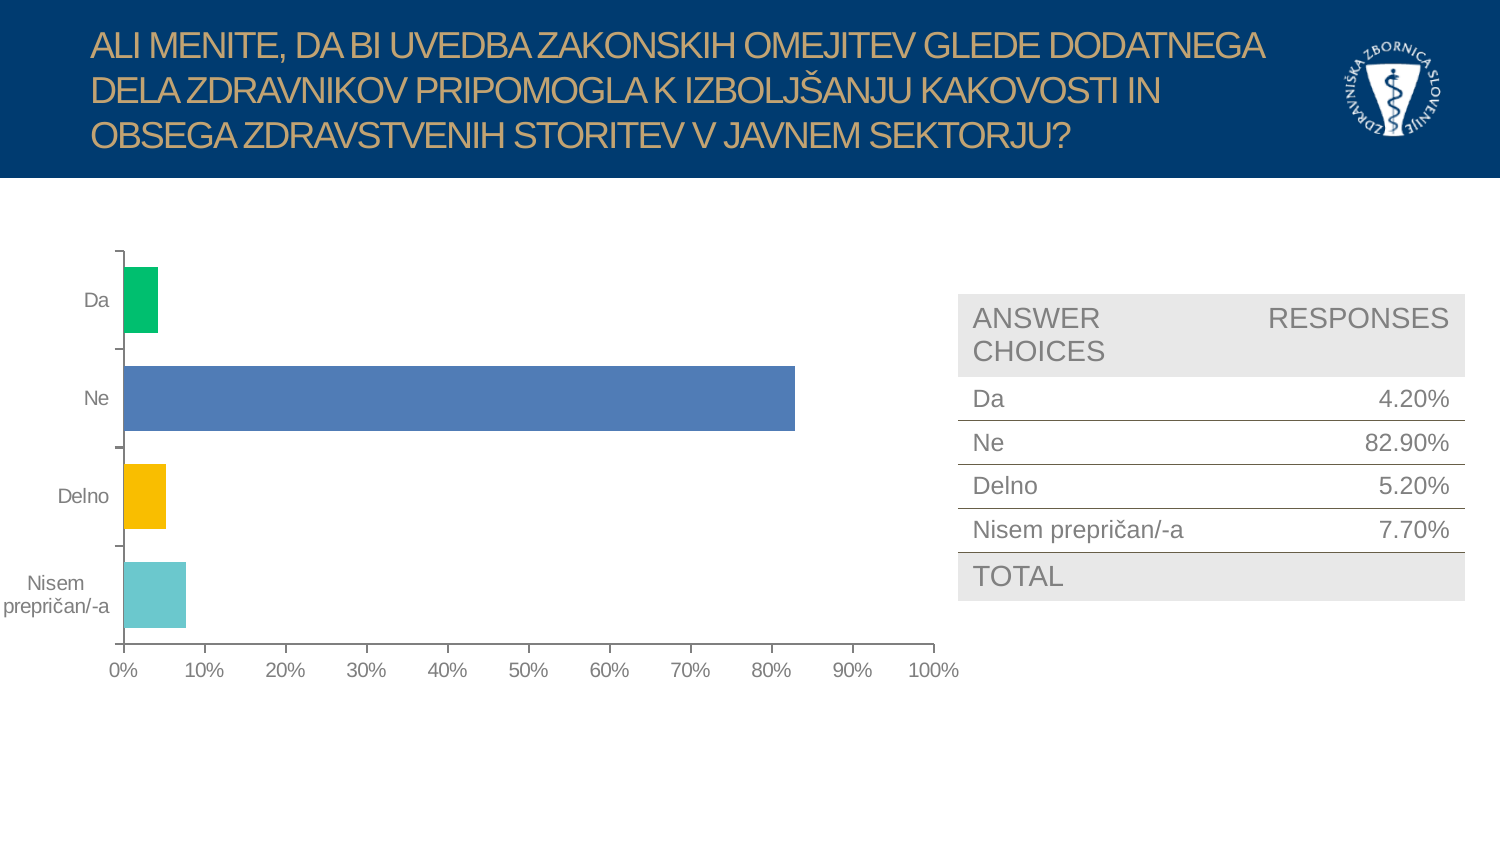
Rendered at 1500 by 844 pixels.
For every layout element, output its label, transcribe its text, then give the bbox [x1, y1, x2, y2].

table_header ANSWER CHOICES [991, 294, 1211, 377]
chart [2, 241, 980, 692]
table_cell 5.20% [1211, 465, 1465, 508]
picture [1326, 34, 1458, 146]
table_cell Da [991, 377, 1211, 420]
table_cell 7.70% [1211, 509, 1465, 552]
table_cell Nisem prepričan/-a [991, 509, 1211, 552]
table_cell TOTAL [991, 553, 1211, 601]
table_cell [1211, 553, 1465, 601]
table_cell 4.20% [1211, 377, 1465, 420]
table_cell 82.90% [1211, 421, 1465, 464]
title Ali menite, da bi uvedba zakonskih omejitev glede dodatnega dela zdravnikov pripomogla k izboljšanju kakovosti in obsega zdravstvenih storitev v javnem sektorju? [75, 18, 1278, 160]
table_cell Delno [991, 465, 1211, 508]
table_header RESPONSES [1211, 294, 1465, 377]
table_cell Ne [991, 421, 1211, 464]
